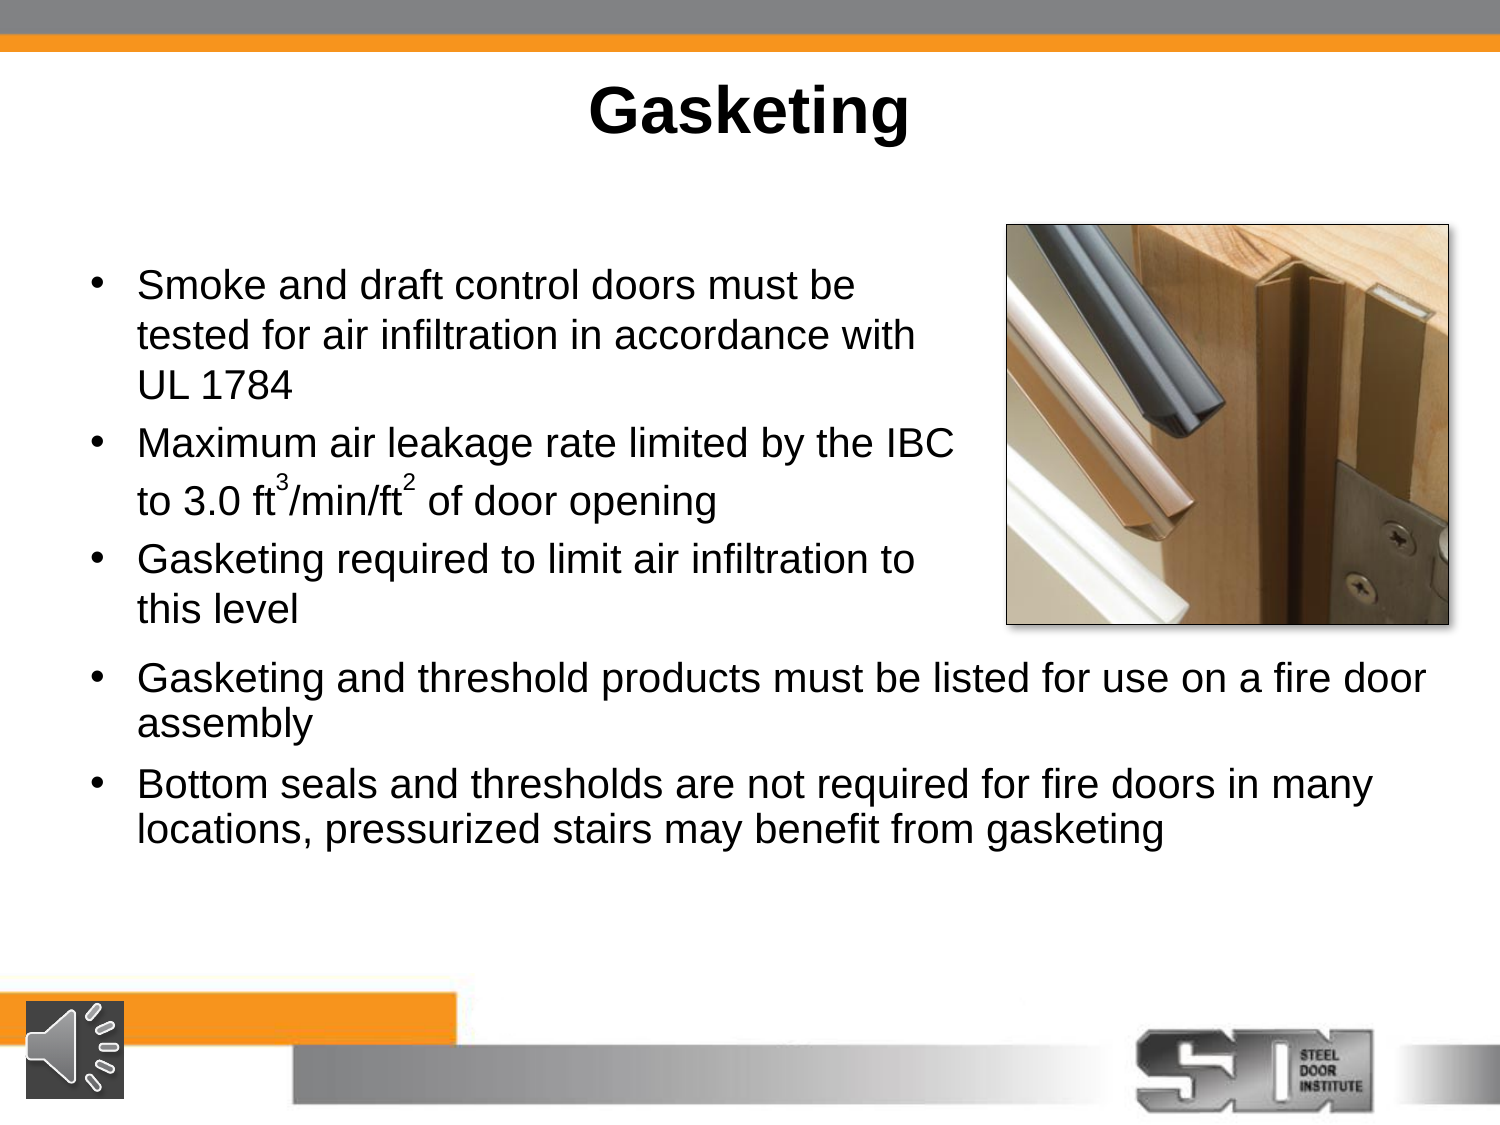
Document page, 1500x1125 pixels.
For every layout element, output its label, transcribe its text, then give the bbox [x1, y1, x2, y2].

list Smoke and draft control doors must be tested for air infiltration in accordance with UL 1784 Maximum air leakage rate limited by the IBC to 3.0 ft3/min/ft2 of door opening Gasketing required to limit air infiltration to this level [75, 249, 975, 648]
title Gasketing [24, 51, 1475, 163]
picture [0, 0, 1500, 52]
picture [1005, 224, 1449, 626]
text_box Gasketing and threshold products must be listed for use on a fire door assembly Bottom seals and thresholds are not required for fire doors in many locations, pressurized stairs may benefit from gasketing [75, 648, 1475, 1088]
picture [0, 973, 1500, 1125]
